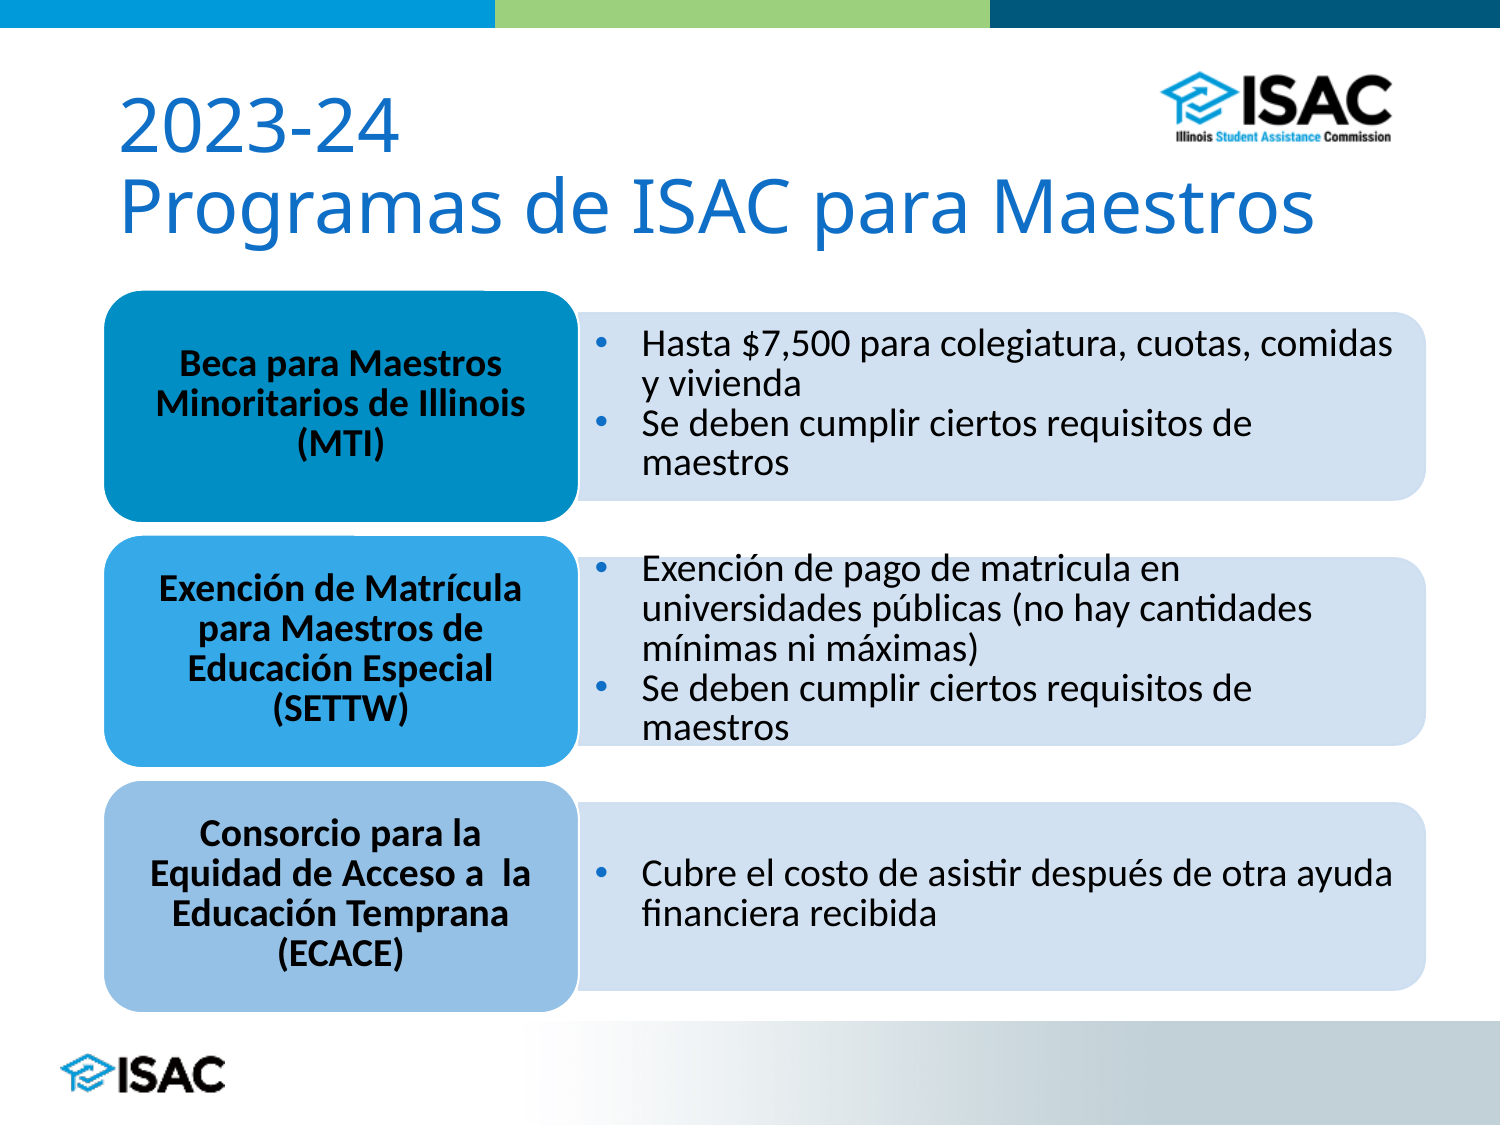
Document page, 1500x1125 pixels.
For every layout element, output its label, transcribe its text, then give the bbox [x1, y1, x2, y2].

picture [0, 0, 1500, 1125]
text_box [103, 289, 1425, 1014]
title 2023-24 Programas de ISAC para Maestros [103, 59, 1397, 278]
